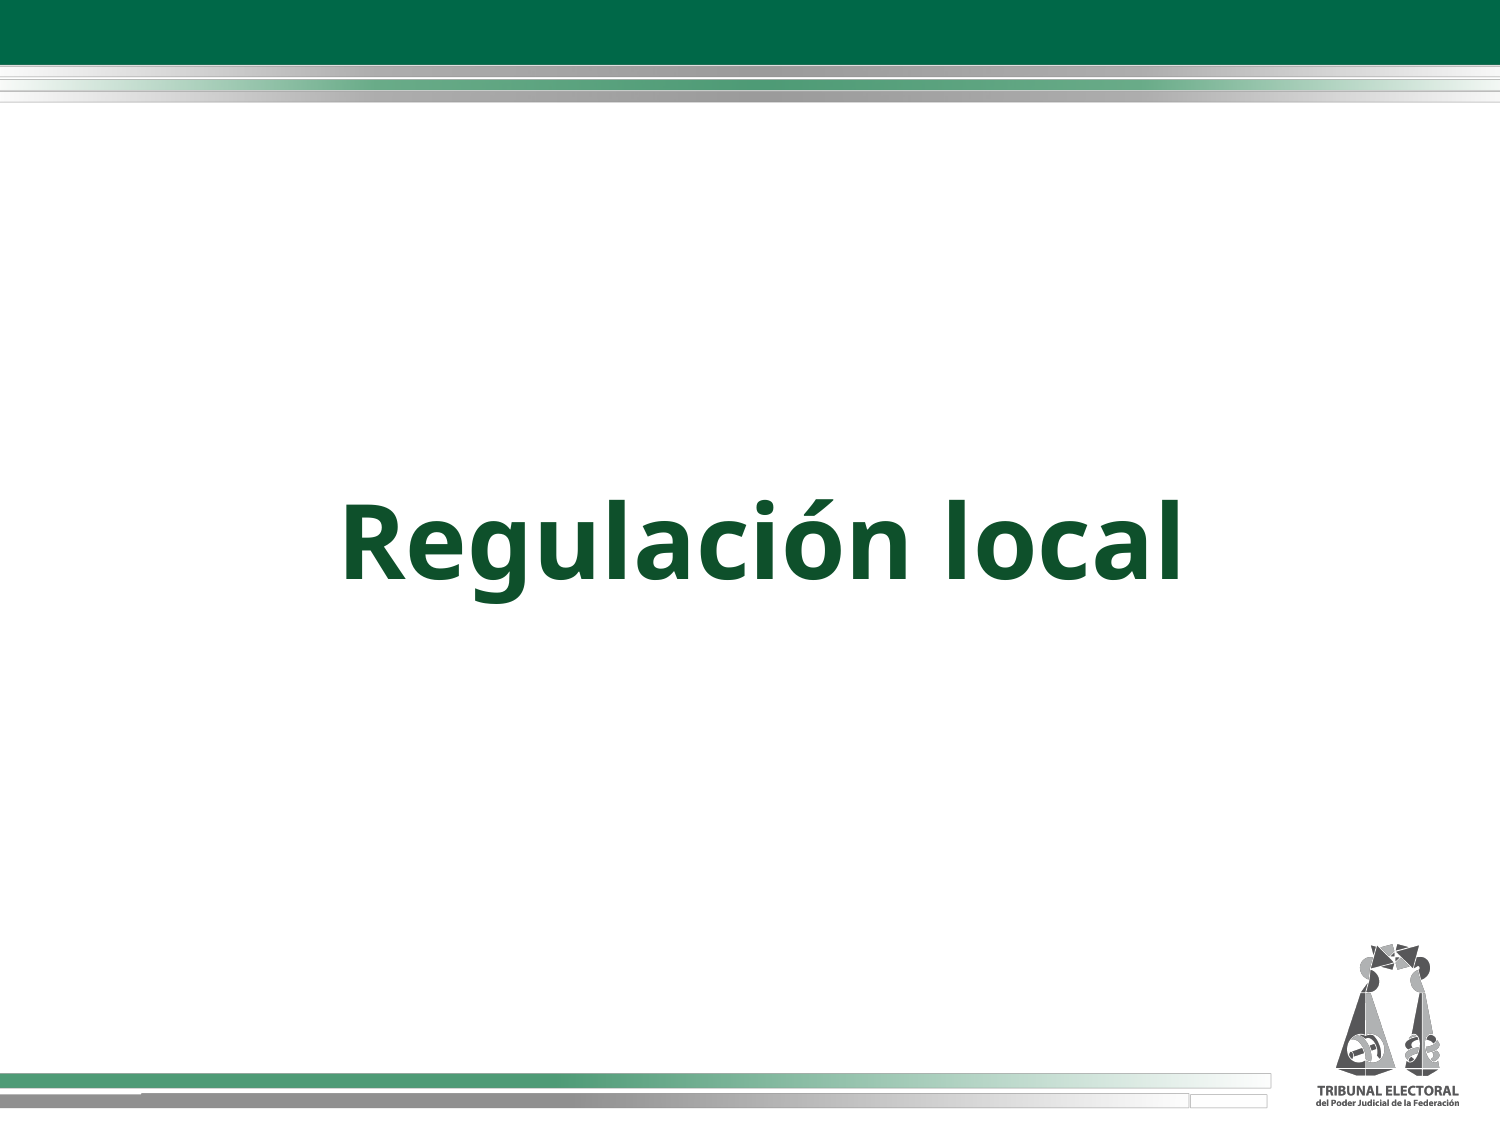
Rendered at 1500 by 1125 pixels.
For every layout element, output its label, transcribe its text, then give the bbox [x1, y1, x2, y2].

text_box Regulación local [100, 444, 1423, 632]
picture [0, 0, 1500, 1125]
